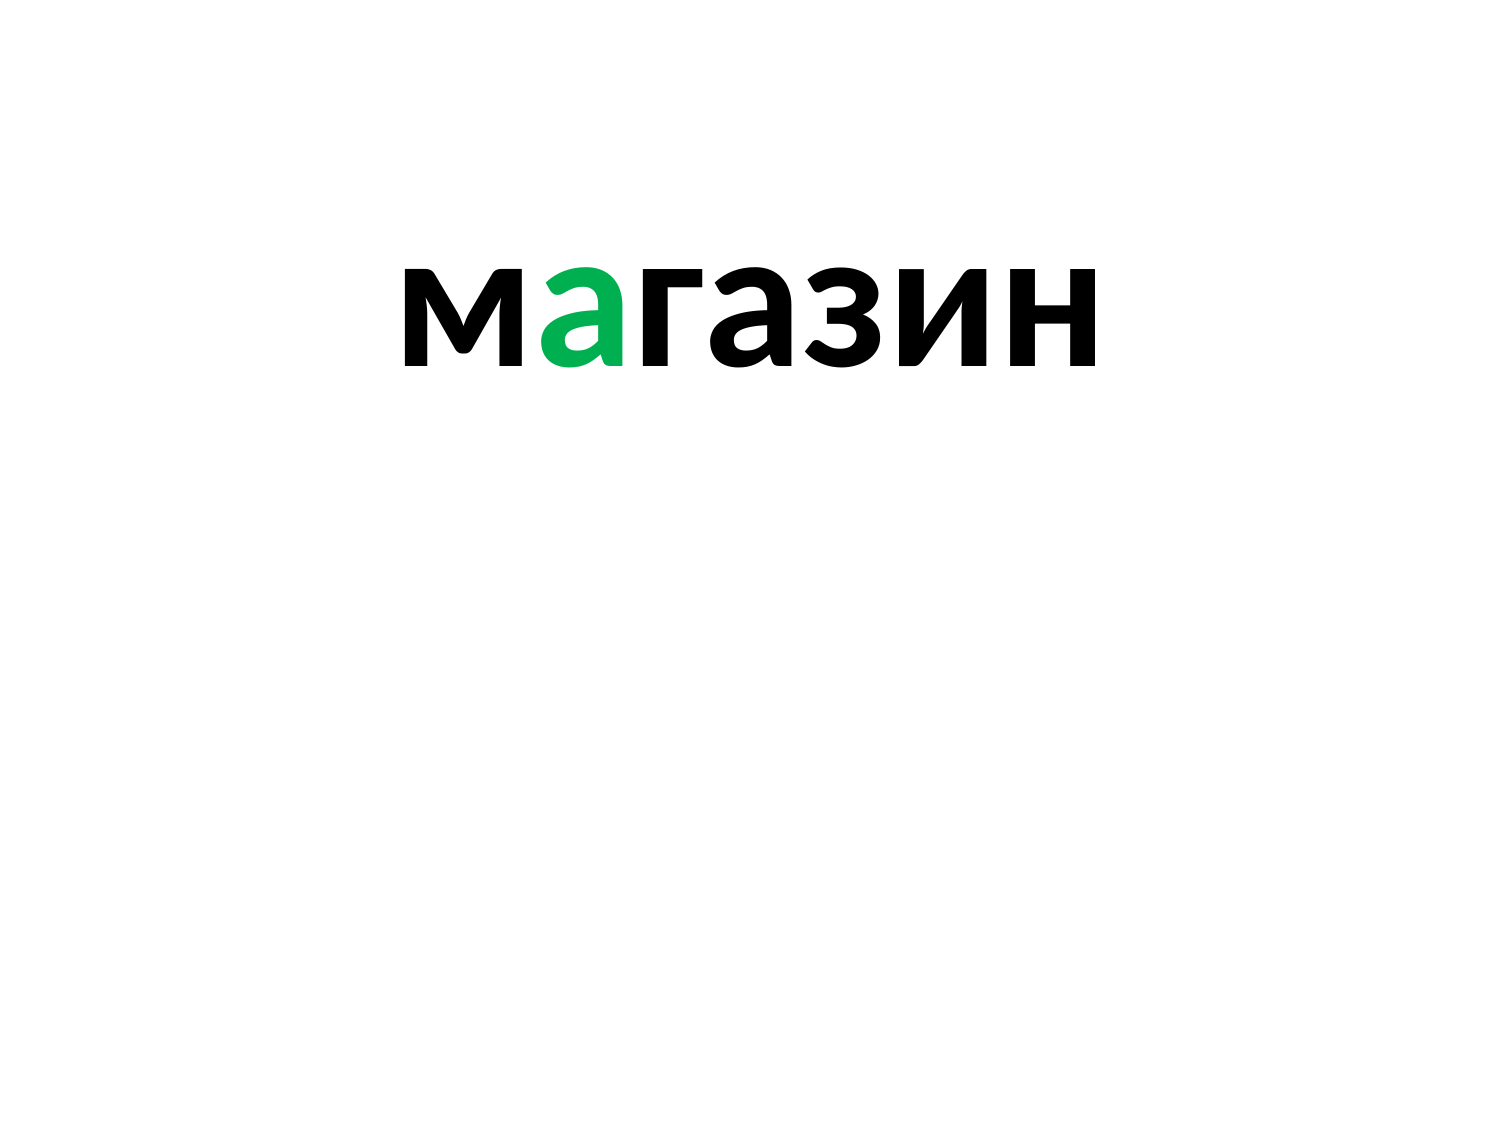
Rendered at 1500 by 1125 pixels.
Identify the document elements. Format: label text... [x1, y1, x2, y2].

title магазин [75, 45, 1425, 528]
